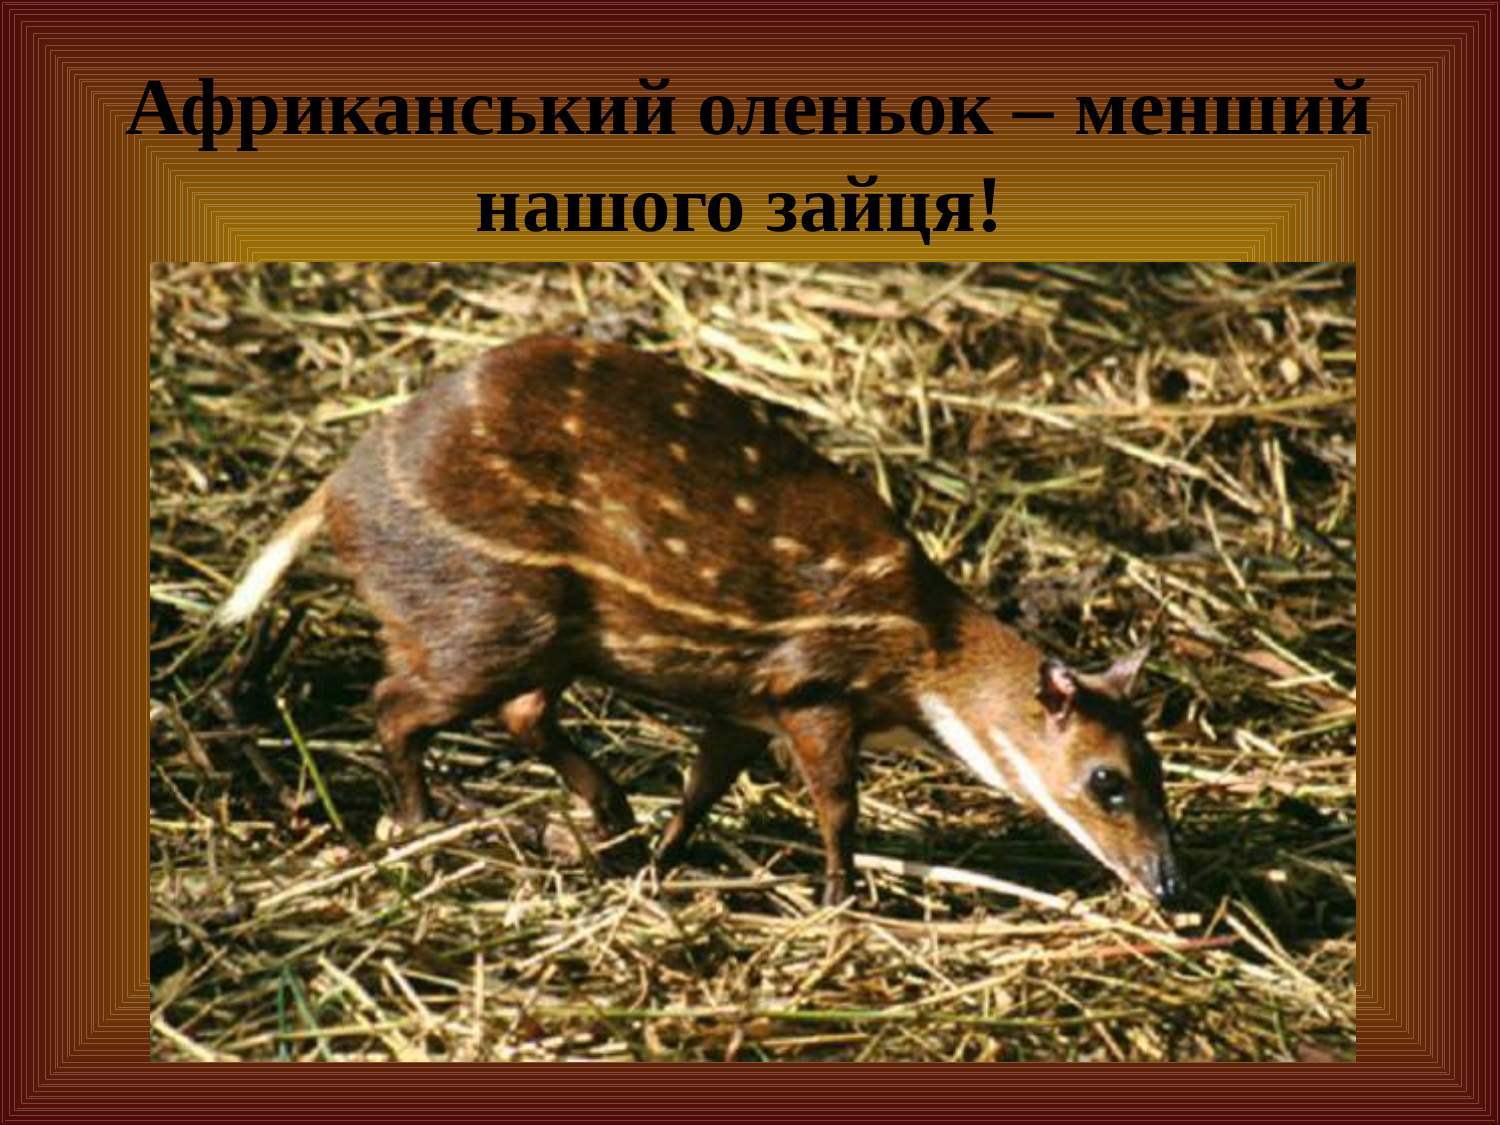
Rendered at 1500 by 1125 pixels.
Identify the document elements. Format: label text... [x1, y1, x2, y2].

title Африканський оленьок – менший нашого зайця! [75, 45, 1425, 256]
picture [149, 262, 1356, 1063]
